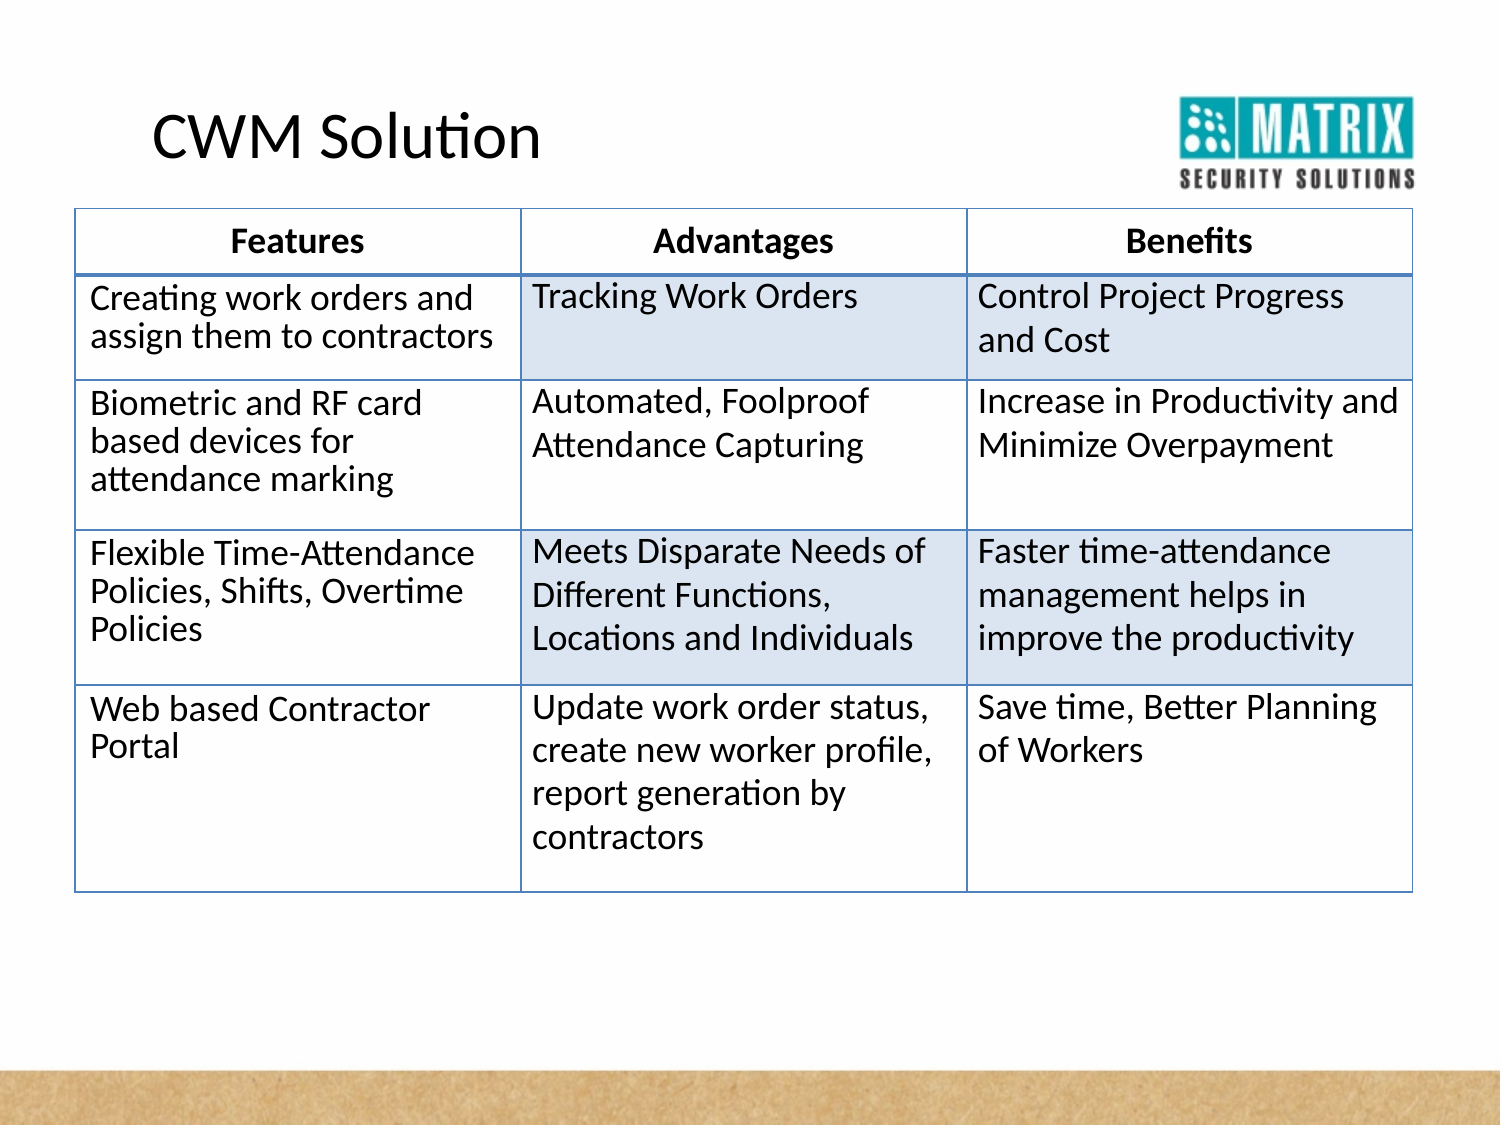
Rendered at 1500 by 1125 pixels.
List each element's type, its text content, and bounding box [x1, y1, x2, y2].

table_cell Creating work orders and assign them to contractors [76, 277, 520, 379]
table_cell Save time, Better Planning of Workers [968, 686, 1412, 891]
table_cell Automated, Foolproof Attendance Capturing [522, 381, 966, 529]
table_cell Meets Disparate Needs of Different Functions, Locations and Individuals [522, 531, 966, 684]
table_header Advantages [522, 209, 966, 273]
table_cell Web based Contractor Portal [76, 686, 520, 891]
picture [0, 0, 1500, 1125]
table_cell Control Project Progress and Cost [968, 277, 1412, 379]
table_cell Biometric and RF card based devices for attendance marking [76, 381, 520, 529]
table_cell Update work order status, create new worker profile, report generation by contractors [522, 686, 966, 891]
table_header Features [76, 209, 520, 273]
table_cell Faster time-attendance management helps in improve the productivity [968, 531, 1412, 684]
table_cell Tracking Work Orders [522, 277, 966, 379]
table_header Benefits [968, 209, 1412, 273]
text_box CWM Solution [137, 84, 1363, 180]
table_cell Flexible Time-Attendance Policies, Shifts, Overtime Policies [76, 531, 520, 684]
table_cell Increase in Productivity and Minimize Overpayment [968, 381, 1412, 529]
